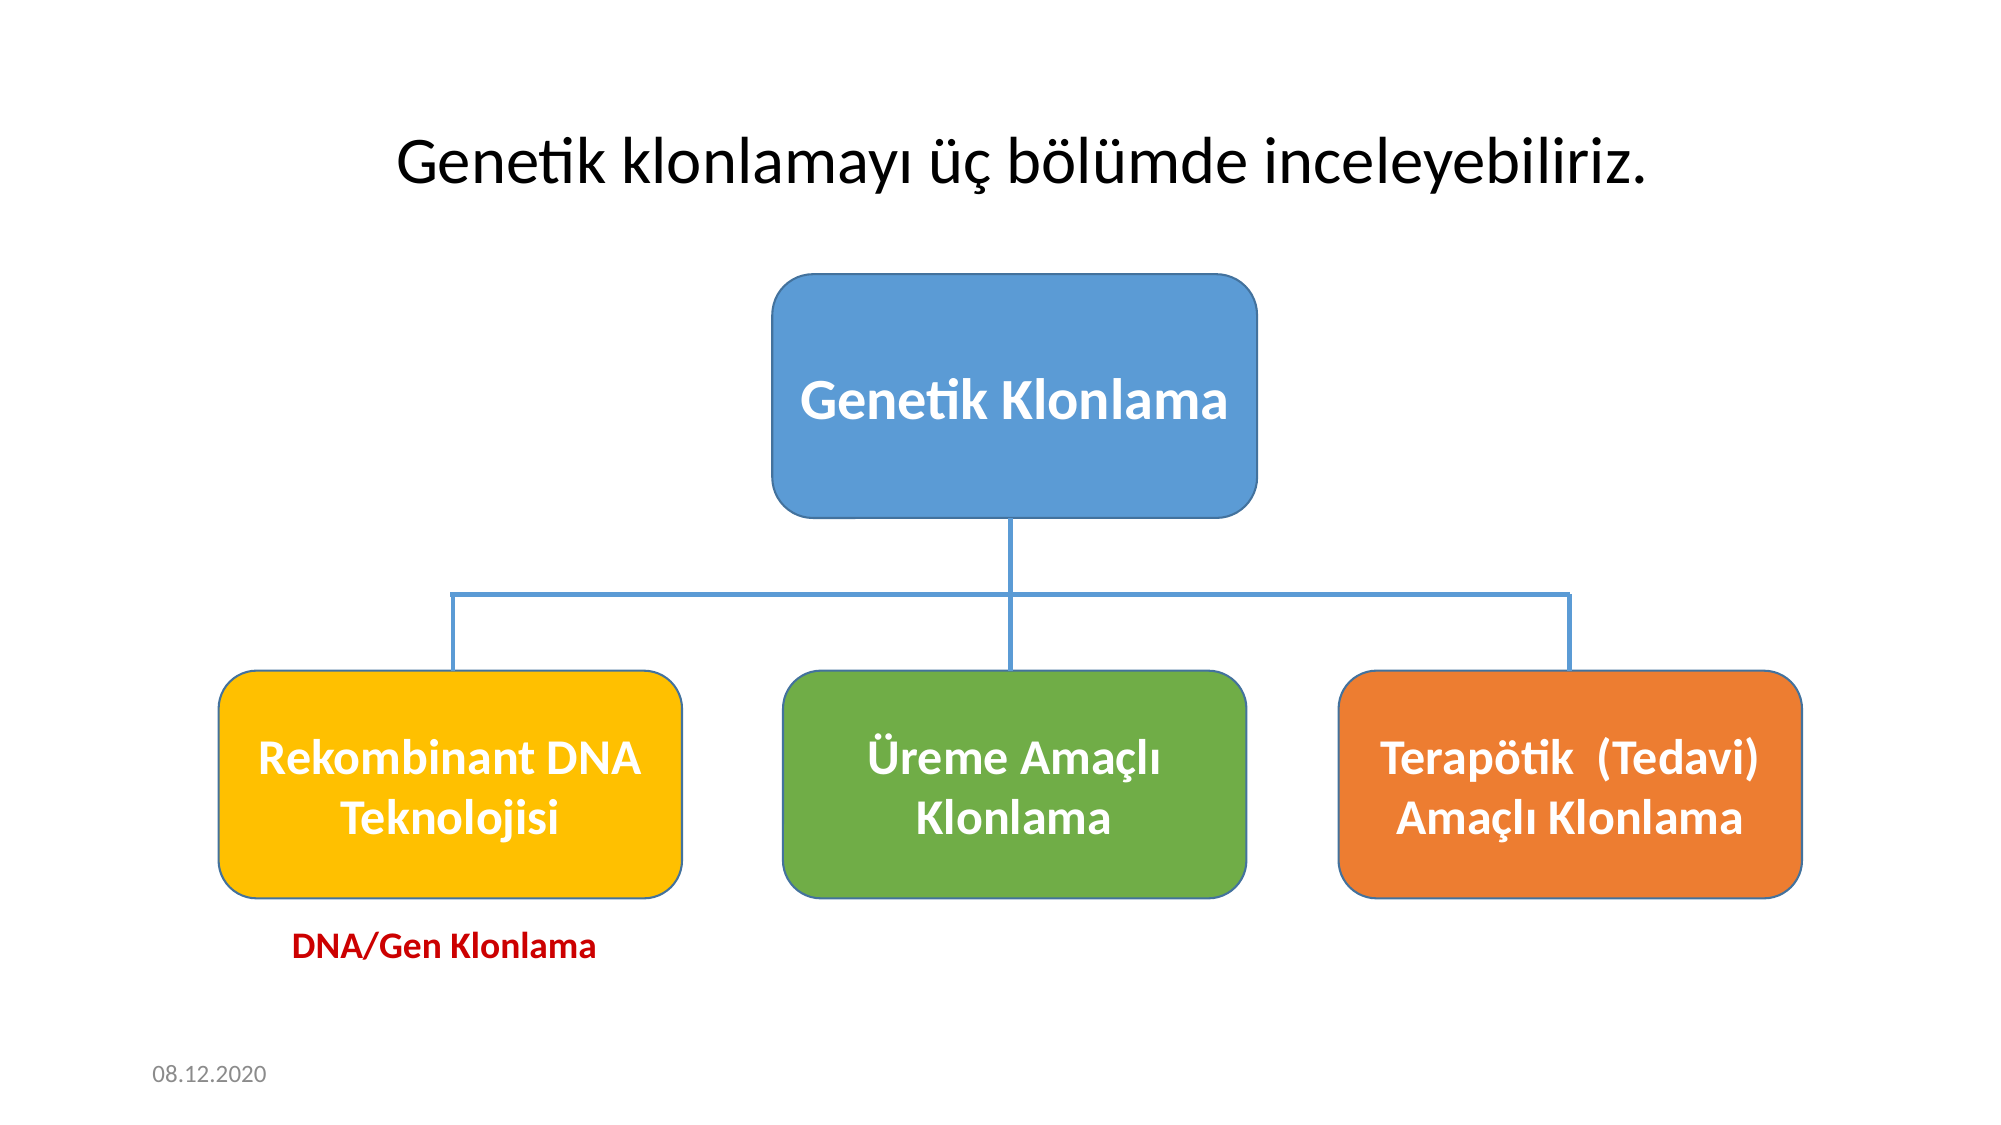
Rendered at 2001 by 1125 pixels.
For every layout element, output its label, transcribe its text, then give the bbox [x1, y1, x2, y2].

text_box DNA/Gen Klonlama [277, 914, 613, 974]
text_box Genetik klonlamayı üç bölümde inceleyebiliriz. [381, 109, 1679, 204]
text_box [218, 274, 1802, 899]
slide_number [137, 1042, 588, 1103]
